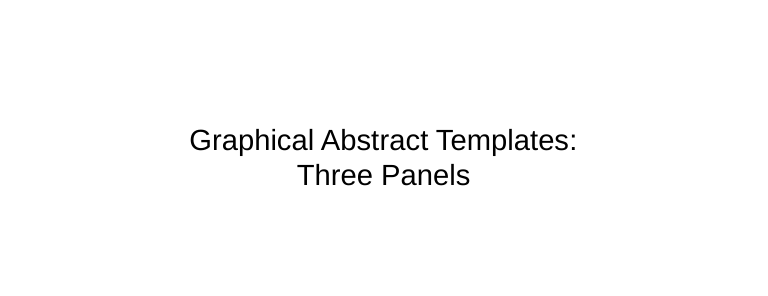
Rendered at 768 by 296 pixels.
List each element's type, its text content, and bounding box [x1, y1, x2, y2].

text_box Graphical Abstract Templates: Three Panels [174, 114, 594, 199]
